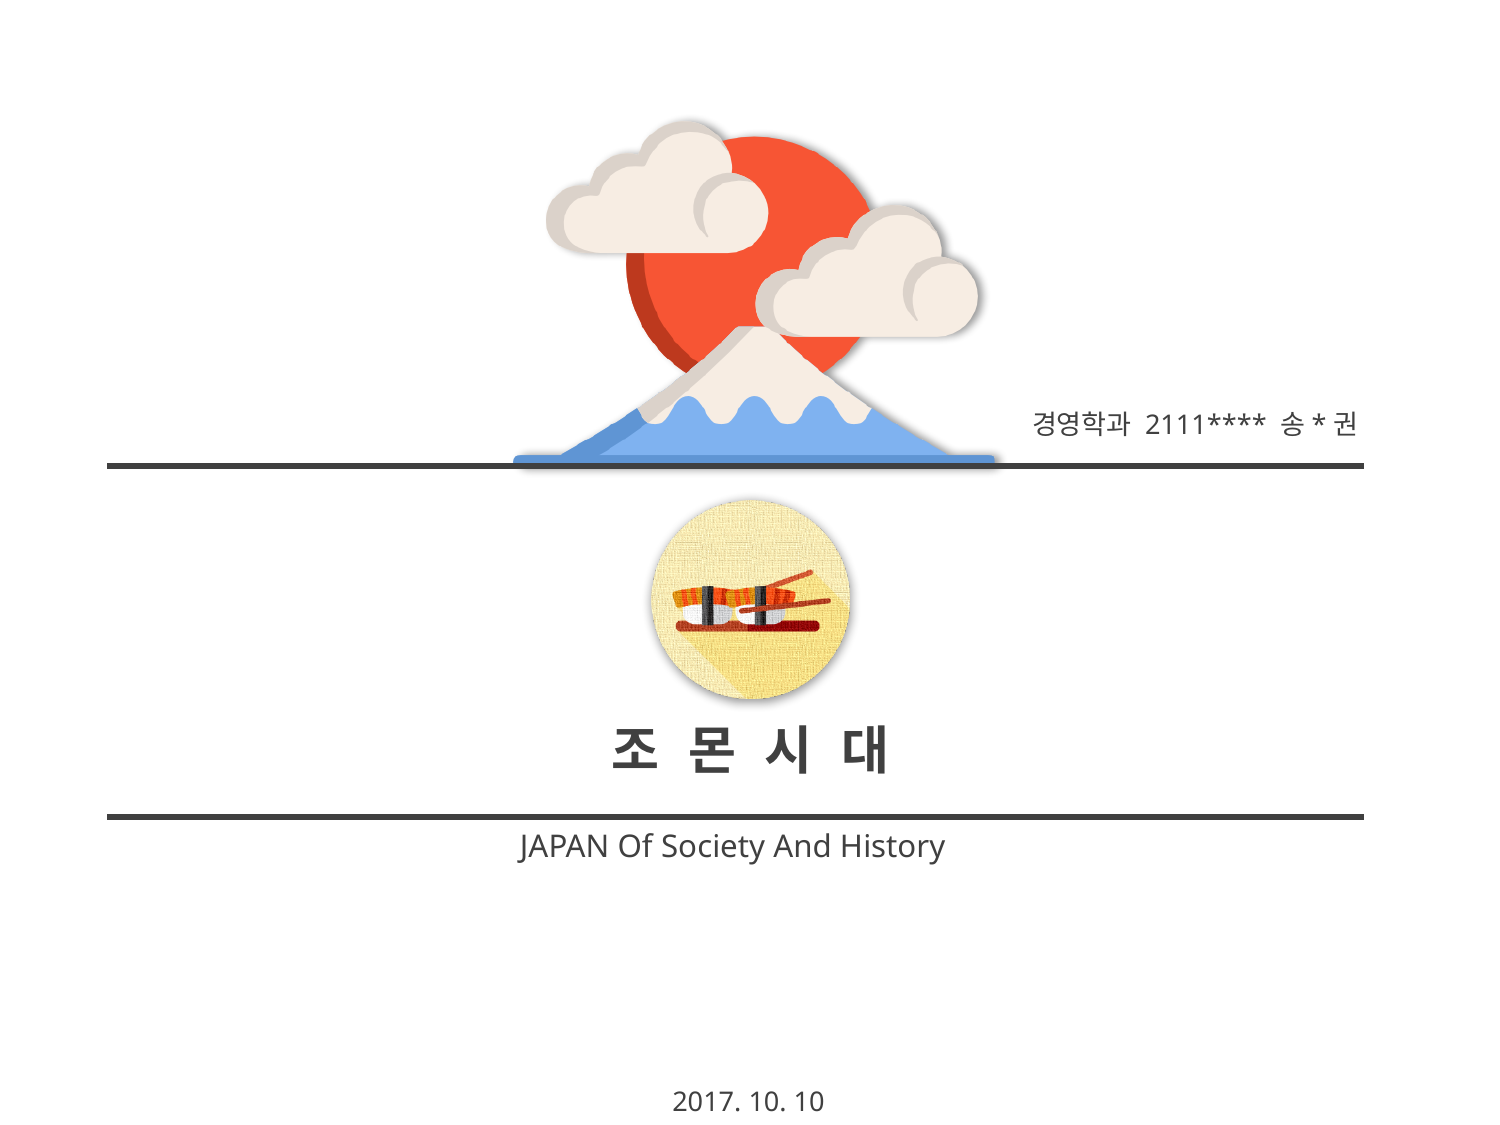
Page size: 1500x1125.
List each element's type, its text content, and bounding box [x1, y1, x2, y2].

text_box 2017. 10. 10 [457, 1076, 1040, 1125]
text_box 경영학과 2111**** 송*권 [1006, 399, 1373, 447]
picture [513, 111, 995, 465]
picture [651, 500, 850, 699]
text_box JAPAN Of Society And History [458, 820, 1041, 872]
text_box 조 몬 시 대 [531, 710, 970, 788]
